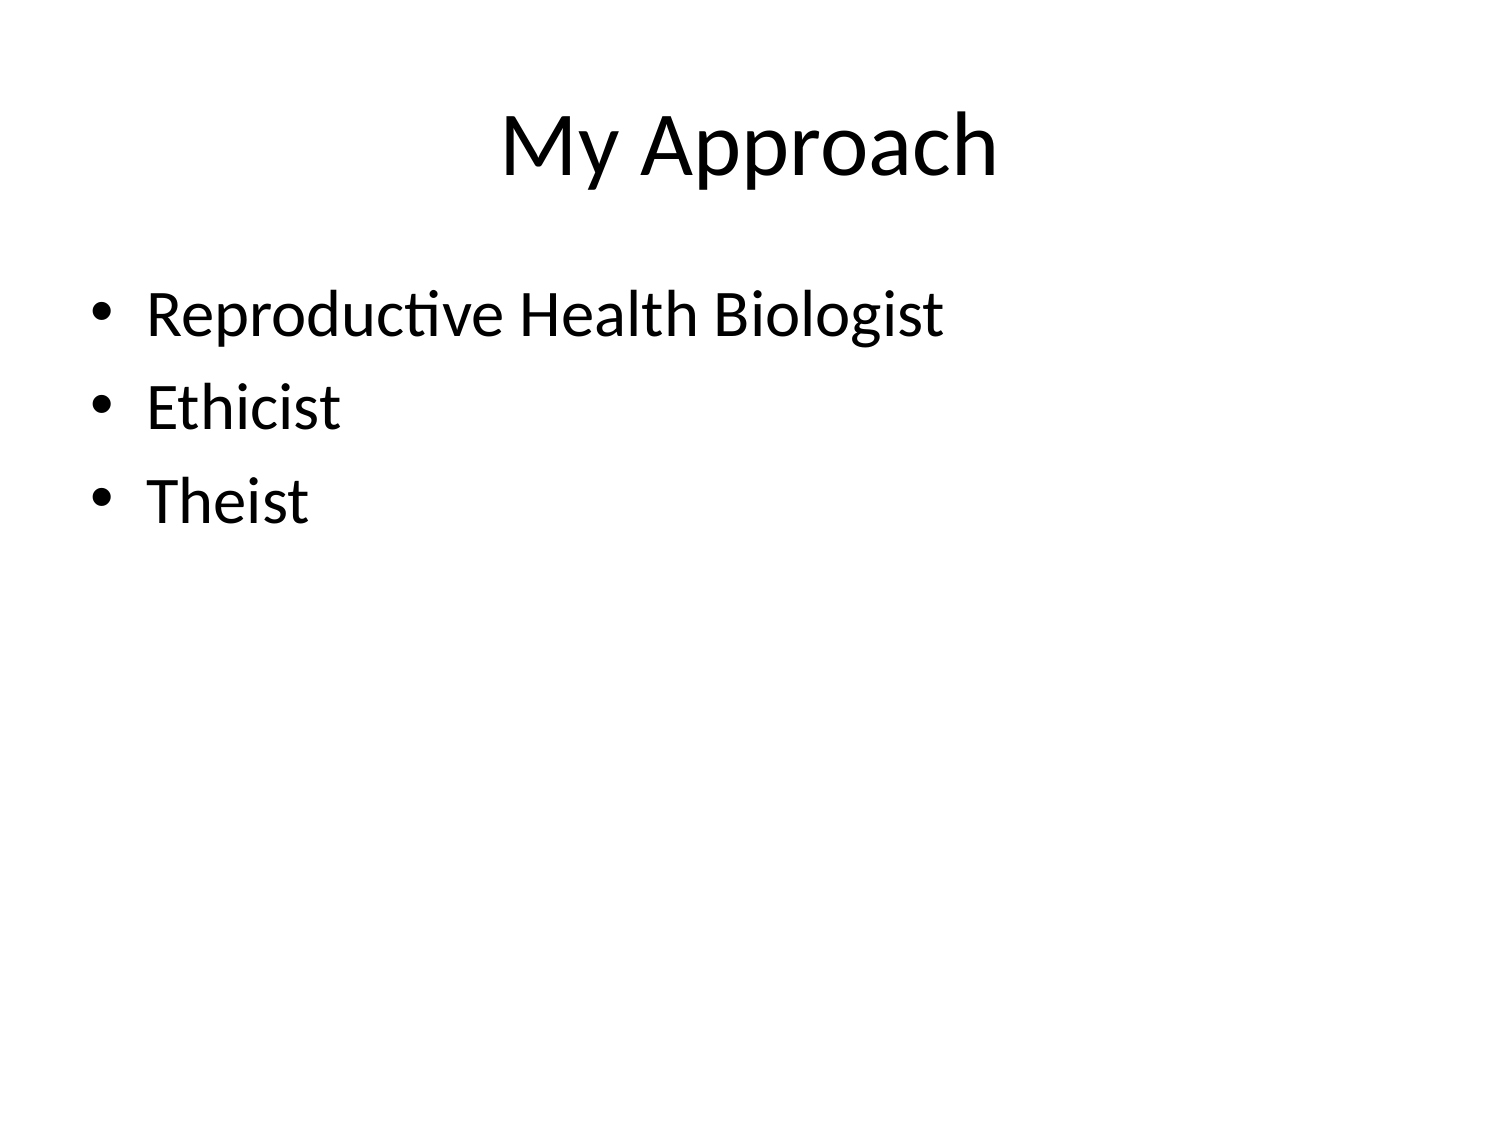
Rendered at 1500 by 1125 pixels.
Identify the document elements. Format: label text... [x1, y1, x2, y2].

title My Approach [75, 45, 1425, 233]
list Reproductive Health Biologist Ethicist Theist [75, 262, 1425, 1005]
